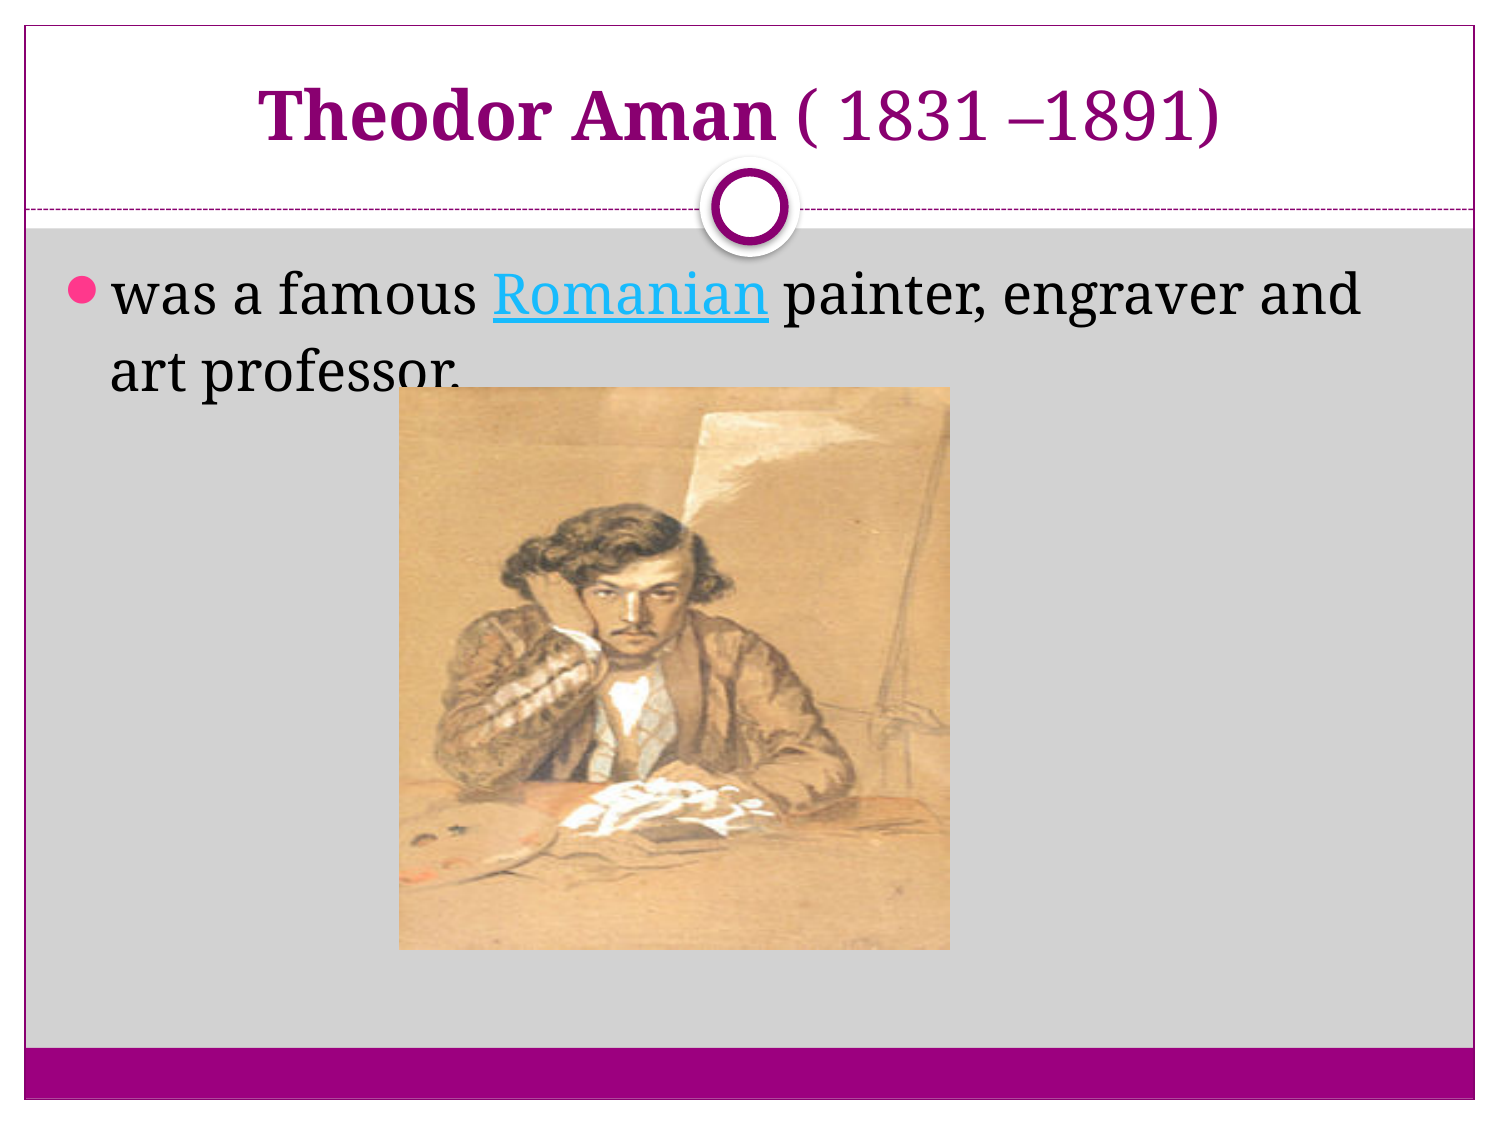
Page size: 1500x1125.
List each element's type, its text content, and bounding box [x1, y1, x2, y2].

list was a famous Romanian painter, engraver and art professor. [49, 250, 1445, 1001]
title Theodor Aman ( 1831 –1891) [49, 37, 1450, 162]
picture [399, 387, 950, 950]
